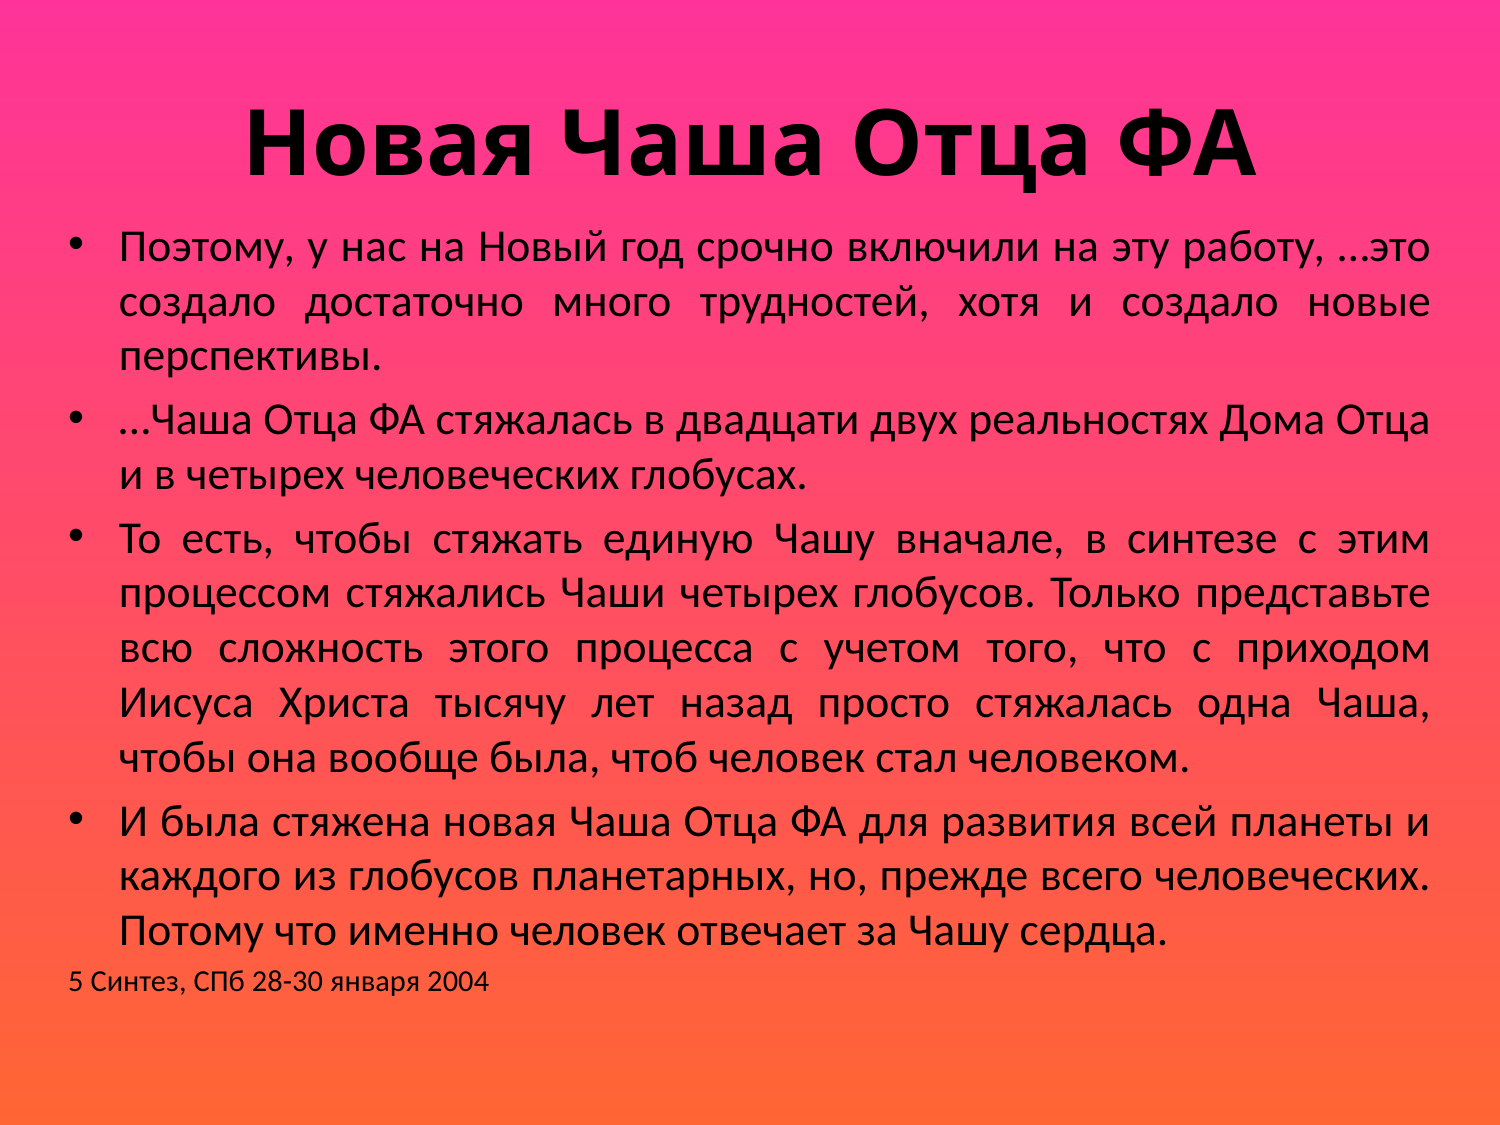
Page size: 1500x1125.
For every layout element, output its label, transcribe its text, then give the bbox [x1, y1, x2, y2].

title Новая Чаша Отца ФА [75, 45, 1425, 208]
list Поэтому, у нас на Новый год срочно включили на эту работу, …это создало достаточно много трудностей, хотя и создало новые перспективы. …Чаша Отца ФА стяжалась в двадцати двух реальностях Дома Отца и в четырех человеческих глобусах. То есть, чтобы стяжать единую Чашу вначале, в синтезе с этим процессом стяжались Чаши четырех глобусов. Только представьте всю сложность этого процесса с учетом того, что с приходом Иисуса Христа тысячу лет назад просто стяжалась одна Чаша, чтобы она вообще была, чтоб человек стал человеком. И была стяжена новая Чаша Отца ФА для развития всей планеты и каждого из глобусов планетарных, но, прежде всего человеческих. Потому что именно человек отвечает за Чашу сердца. 5 Синтез, СПб 28-30 января 2004 [53, 208, 1447, 1059]
